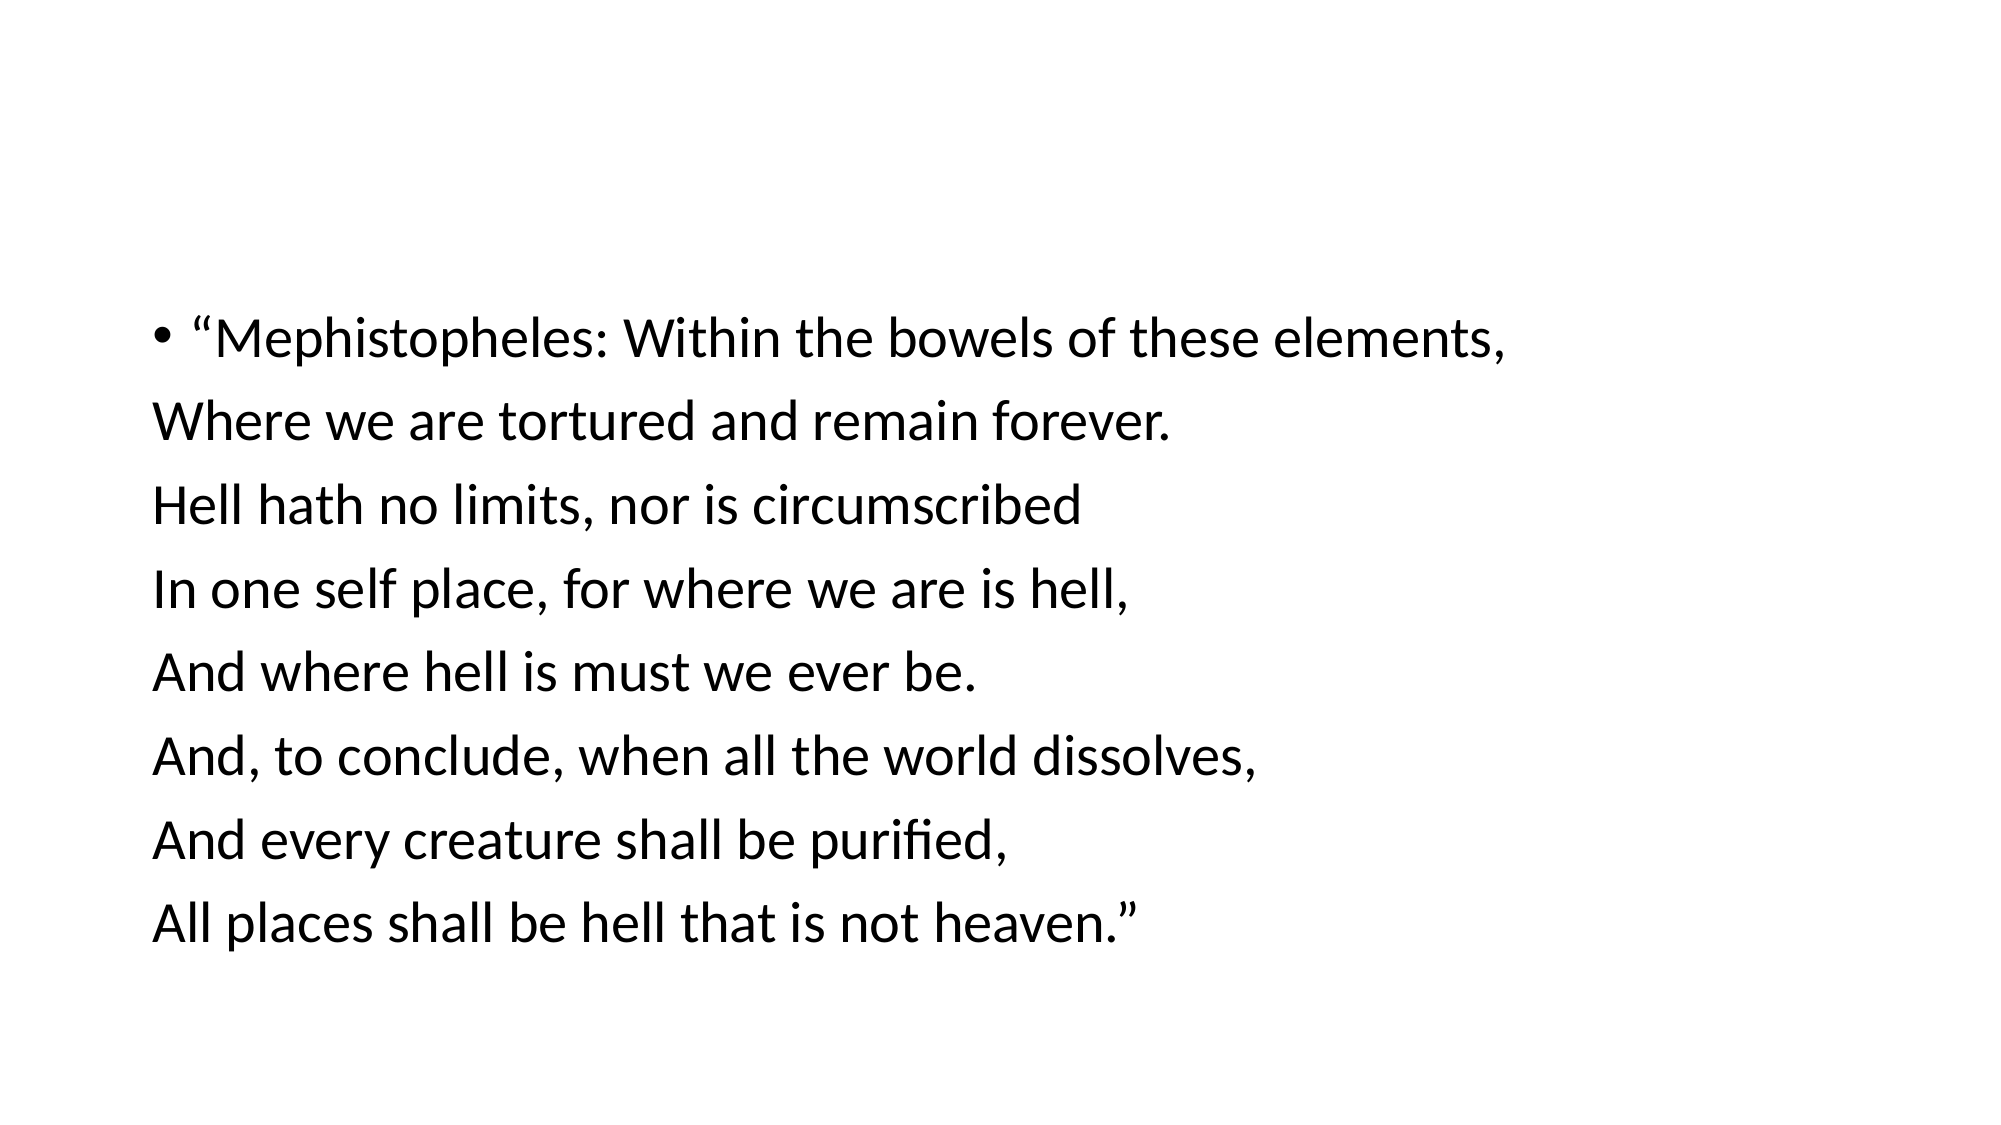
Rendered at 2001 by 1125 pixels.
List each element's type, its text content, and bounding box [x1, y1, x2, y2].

list “Mephistopheles: Within the bowels of these elements, Where we are tortured and remain forever. Hell hath no limits, nor is circumscribed In one self place, for where we are is hell, And where hell is must we ever be. And, to conclude, when all the world dissolves, And every creature shall be purified, All places shall be hell that is not heaven.” [137, 299, 1863, 1014]
